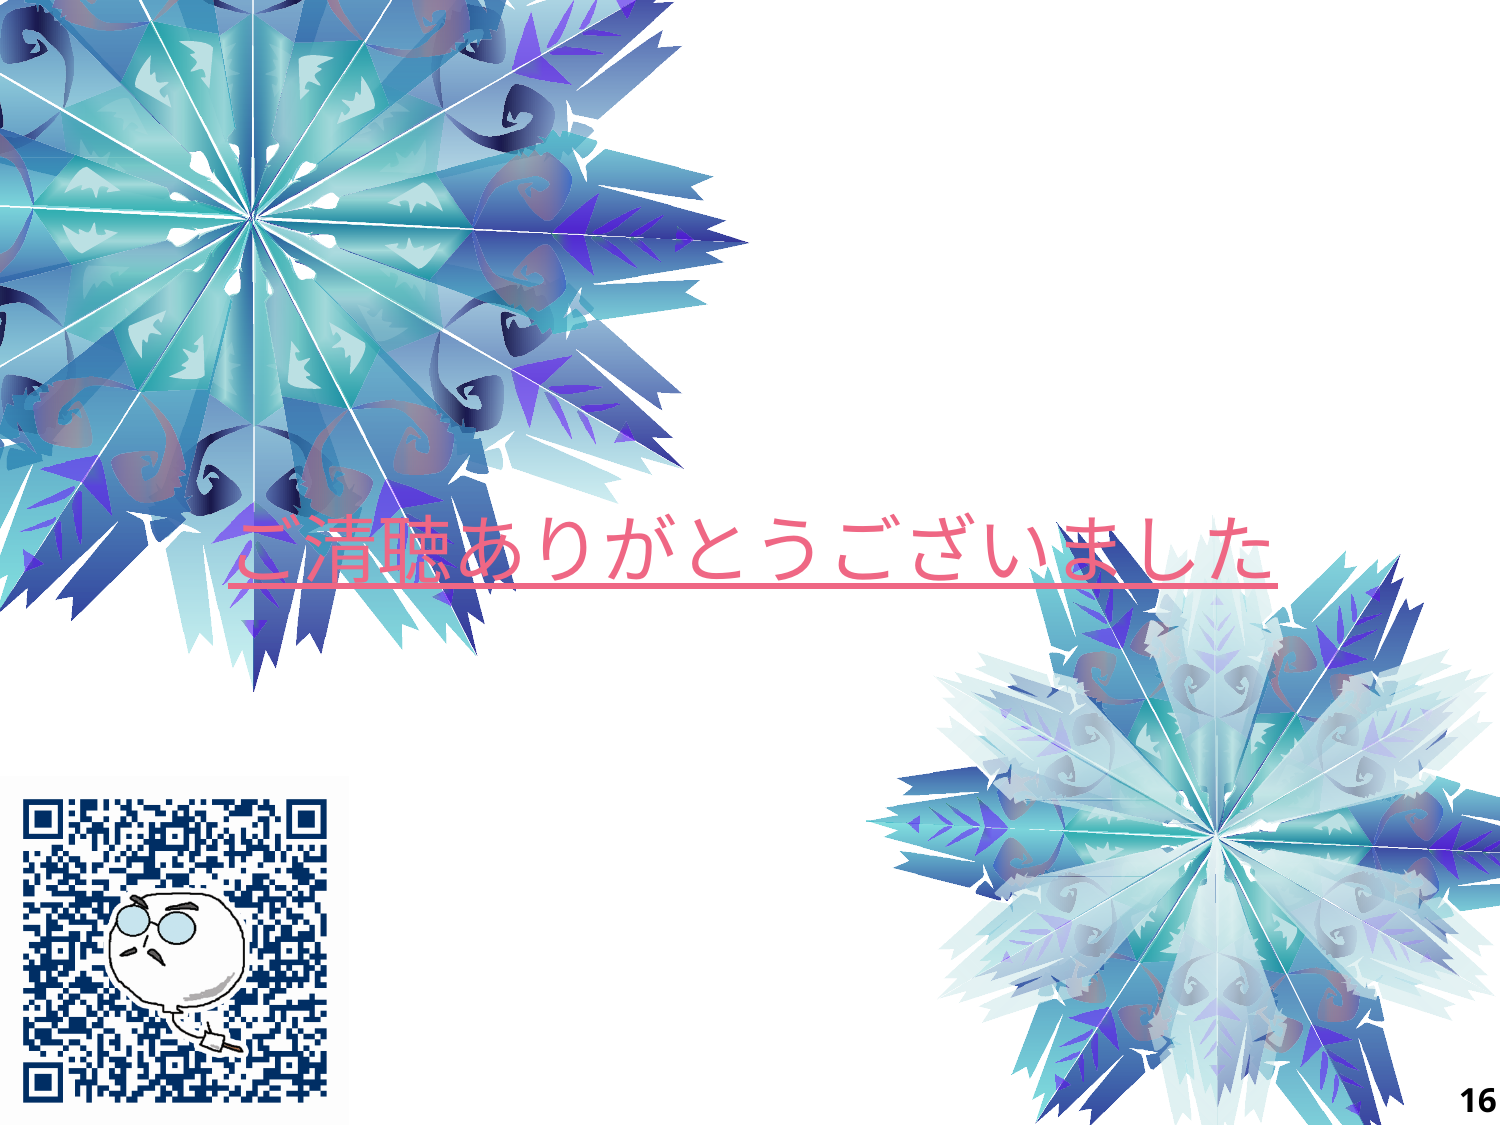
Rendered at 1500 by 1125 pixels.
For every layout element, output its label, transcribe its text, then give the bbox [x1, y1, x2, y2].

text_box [896, 523, 1500, 1125]
text_box ご清聴ありがとうございました [754, 495, 1293, 600]
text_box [0, 0, 751, 683]
picture [0, 776, 349, 1125]
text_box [867, 503, 1500, 1125]
